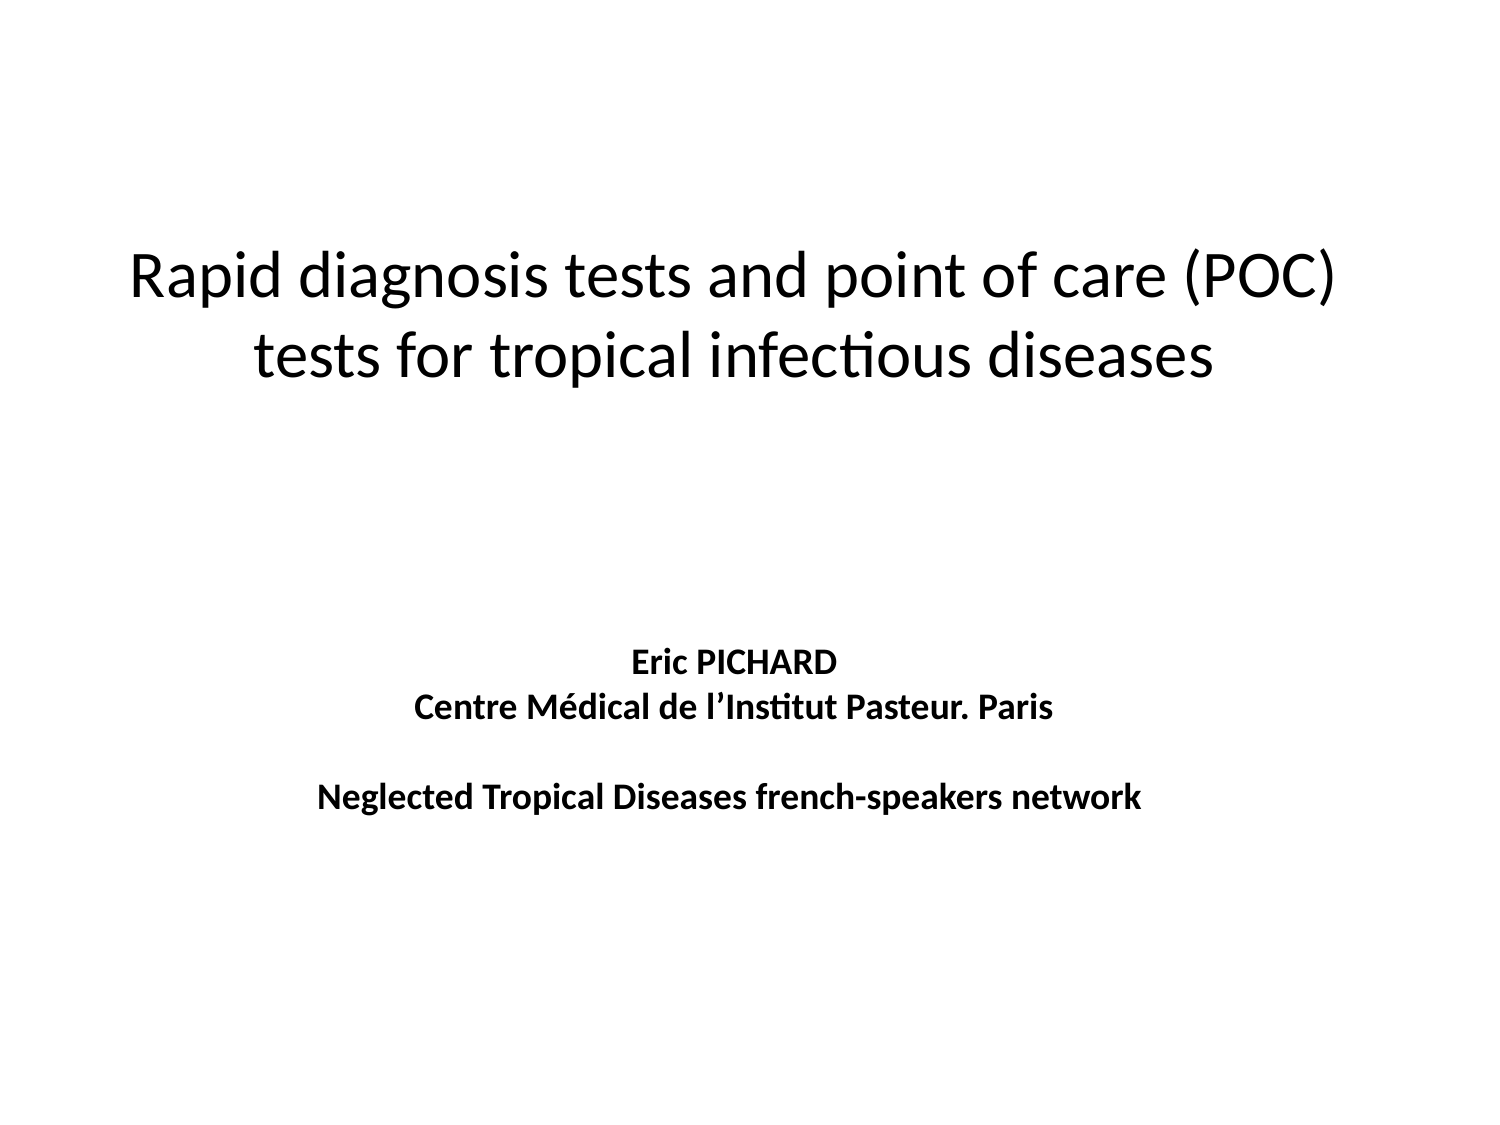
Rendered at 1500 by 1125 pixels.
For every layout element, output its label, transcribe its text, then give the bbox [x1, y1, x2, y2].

text_box Eric PICHARD Centre Médical de l’Institut Pasteur. Paris Neglected Tropical Diseases french-speakers network [302, 629, 1167, 825]
title Rapid diagnosis tests and point of care (POC) tests for tropical infectious diseases [59, 217, 1410, 405]
